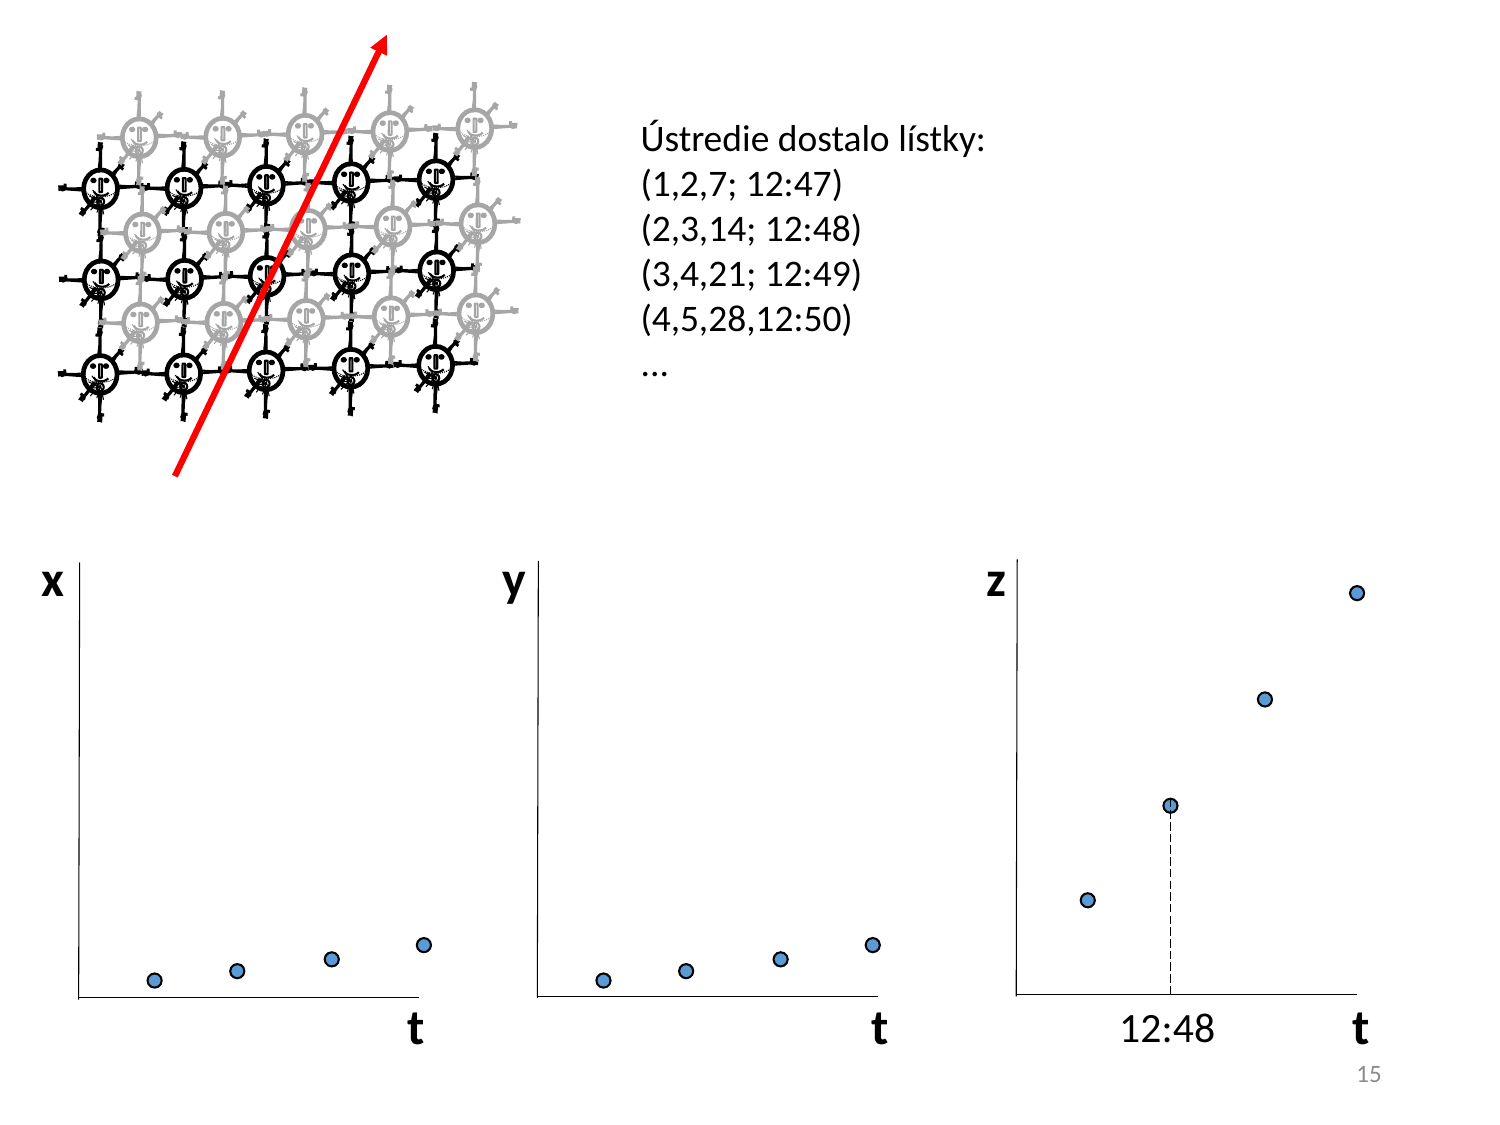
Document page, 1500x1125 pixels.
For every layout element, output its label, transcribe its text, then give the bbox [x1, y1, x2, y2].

text_box [1256, 691, 1274, 708]
text_box [146, 972, 163, 989]
text_box [1348, 584, 1366, 602]
text_box [415, 936, 433, 954]
text_box t [393, 987, 455, 1063]
text_box [864, 936, 881, 954]
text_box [59, 34, 520, 477]
text_box [678, 963, 695, 980]
text_box z [972, 538, 1034, 614]
text_box [1162, 797, 1179, 814]
slide_number 15 [1059, 1042, 1397, 1103]
text_box x [27, 538, 89, 614]
text_box [1079, 892, 1096, 909]
text_box [595, 972, 612, 989]
text_box 12:48 [1104, 995, 1284, 1042]
text_box y [487, 538, 550, 614]
text_box [772, 951, 789, 968]
text_box [229, 963, 246, 980]
text_box Ústredie dostalo lístky: (1,2,7; 12:47) (2,3,14; 12:48) (3,4,21; 12:49) (4,5,28,12:50) ... [625, 106, 1441, 392]
text_box t [856, 987, 918, 1063]
text_box [323, 951, 340, 968]
text_box t [1338, 987, 1400, 1063]
